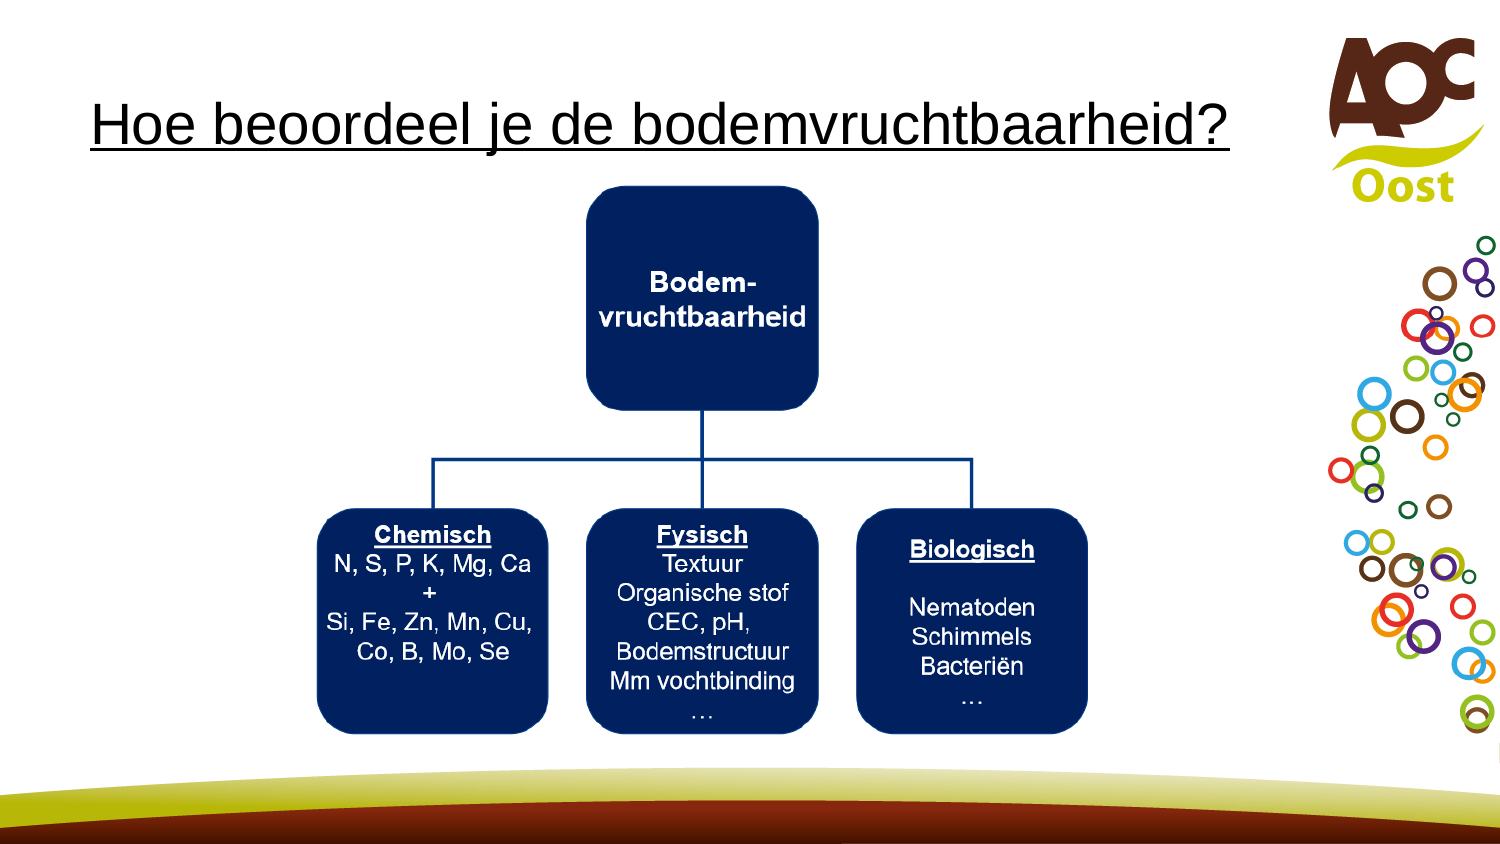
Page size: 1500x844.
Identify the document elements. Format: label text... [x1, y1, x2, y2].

picture [0, 0, 1500, 844]
title Hoe beoordeel je de bodemvruchtbaarheid? [75, 33, 1425, 210]
